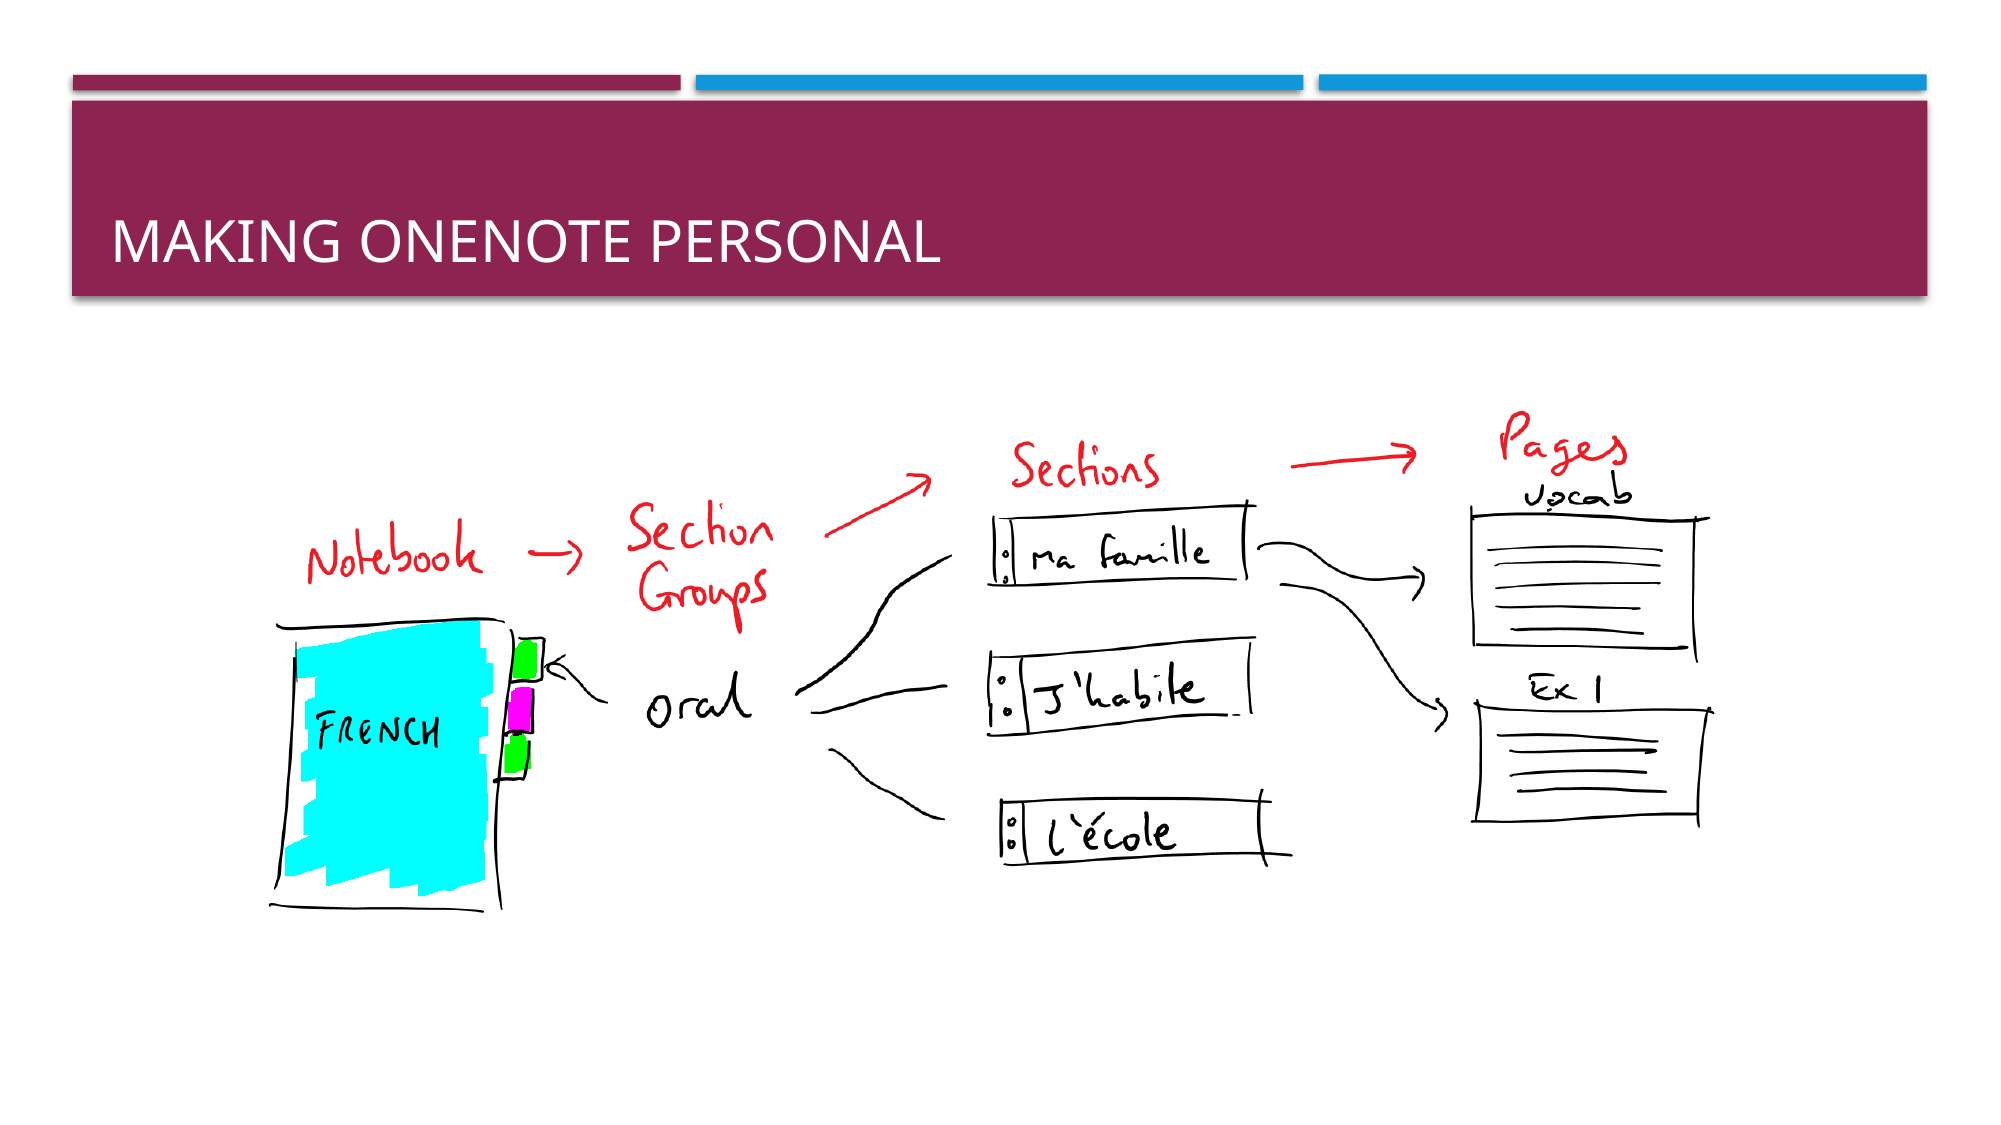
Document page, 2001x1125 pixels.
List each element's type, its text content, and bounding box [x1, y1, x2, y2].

title MAKING ONENOTE PERSONAL [95, 115, 1905, 282]
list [247, 357, 1752, 962]
